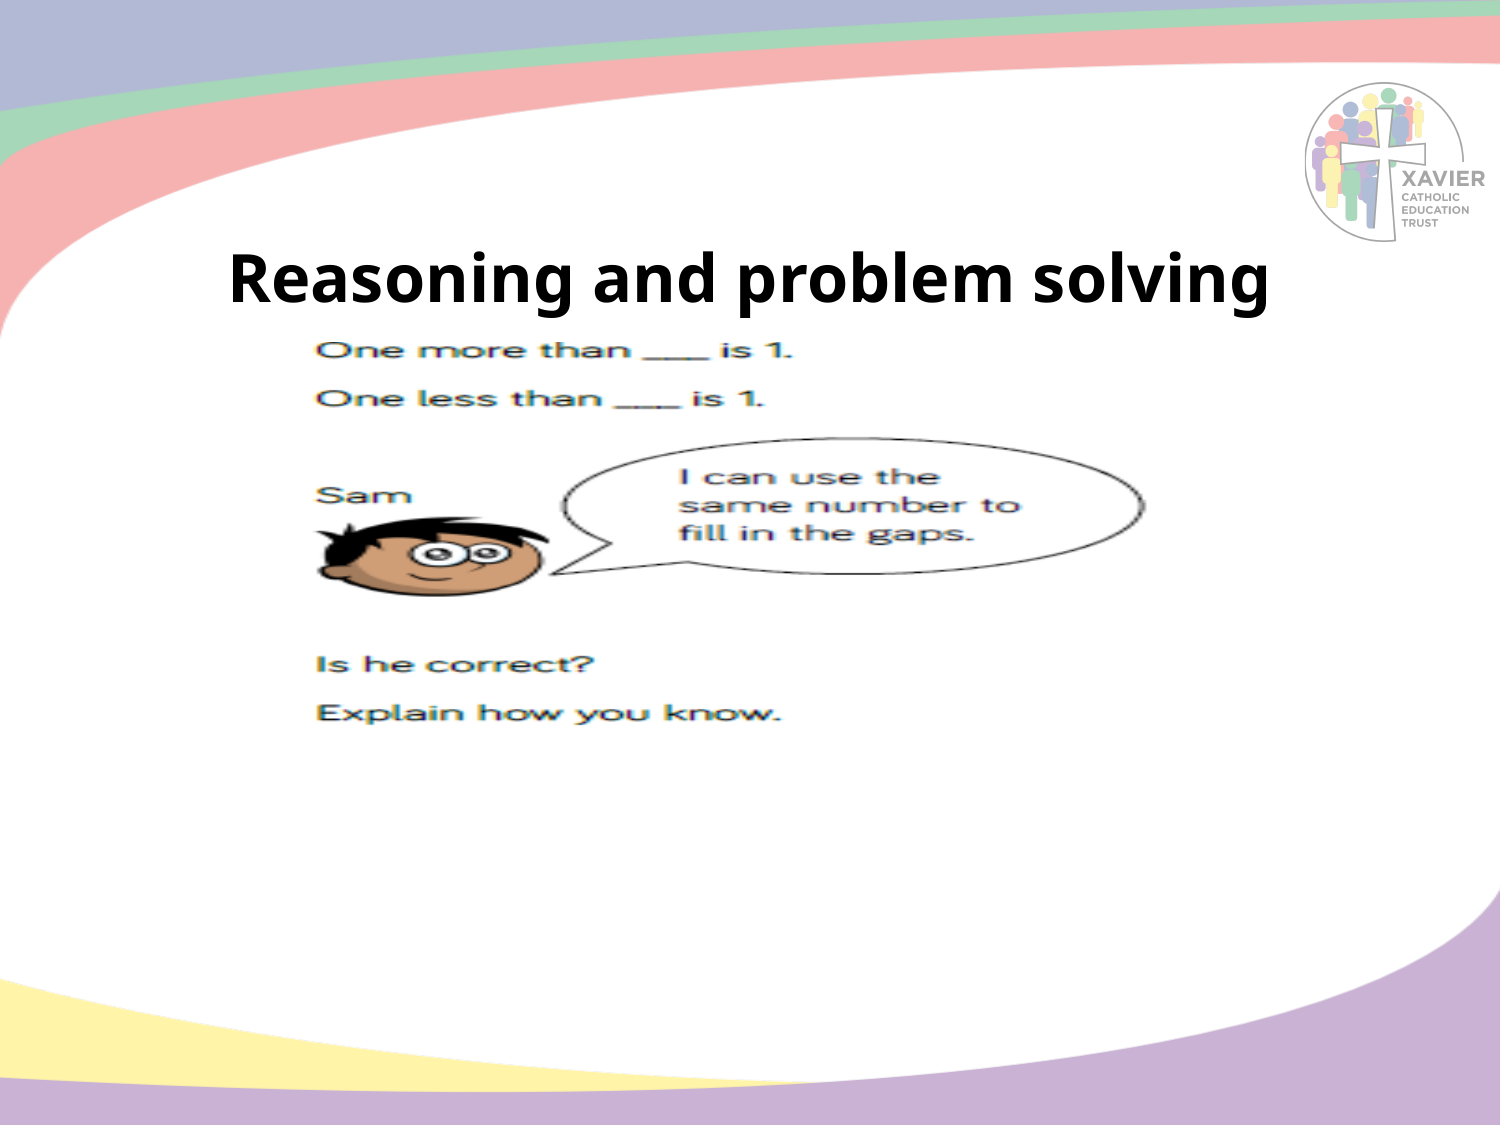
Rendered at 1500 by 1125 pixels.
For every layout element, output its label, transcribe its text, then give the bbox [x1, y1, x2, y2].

picture [304, 342, 1158, 783]
title Reasoning and problem solving [112, 184, 1388, 325]
